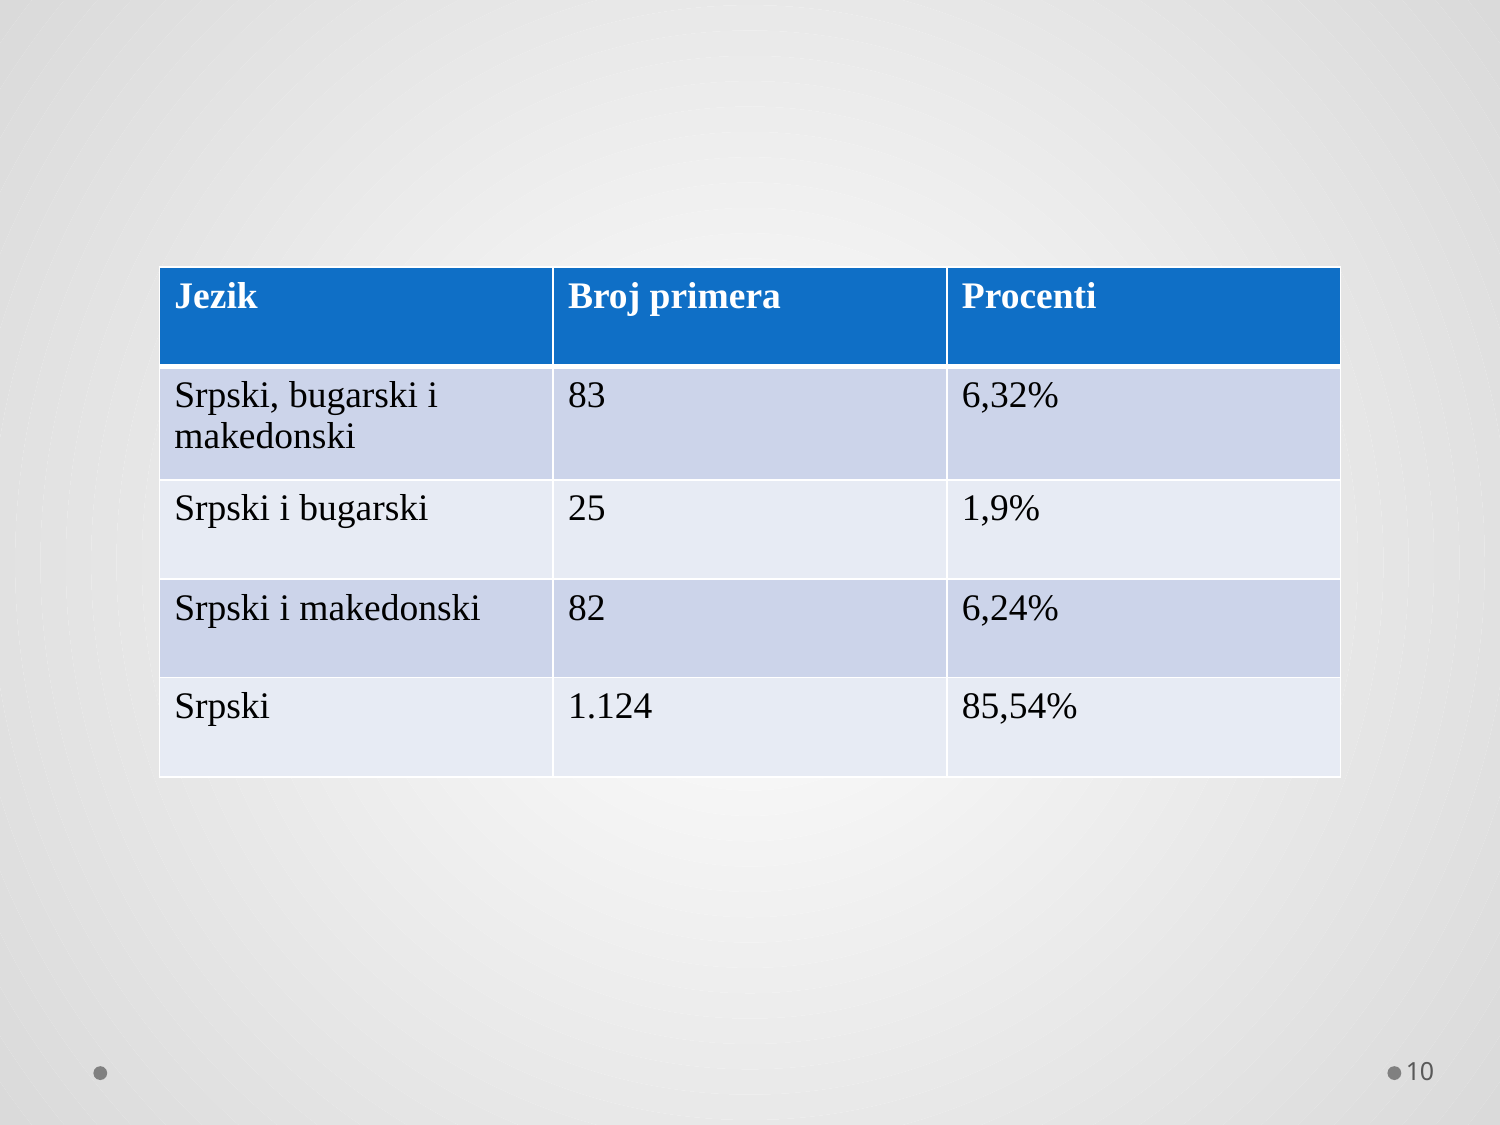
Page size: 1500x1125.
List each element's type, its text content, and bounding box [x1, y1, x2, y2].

table_cell Srpski [160, 678, 552, 776]
table_cell Srpski i bugarski [160, 481, 552, 578]
table_cell 25 [554, 481, 946, 578]
table_cell 1,9% [948, 481, 1340, 578]
list [75, 262, 1425, 1005]
table_header Jezik [160, 268, 552, 364]
table_cell 6,32% [948, 369, 1340, 479]
table_cell 6,24% [948, 580, 1340, 677]
table_cell Srpski, bugarski i makedonski [160, 369, 552, 479]
table_cell 82 [554, 580, 946, 677]
slide_number 10 [1401, 1042, 1494, 1103]
table_header Broj primera [554, 268, 946, 364]
table_cell Srpski i makedonski [160, 580, 552, 677]
table_cell 1.124 [554, 678, 946, 776]
table_cell 83 [554, 369, 946, 479]
table_cell 85,54% [948, 678, 1340, 776]
table_header Procenti [948, 268, 1340, 364]
